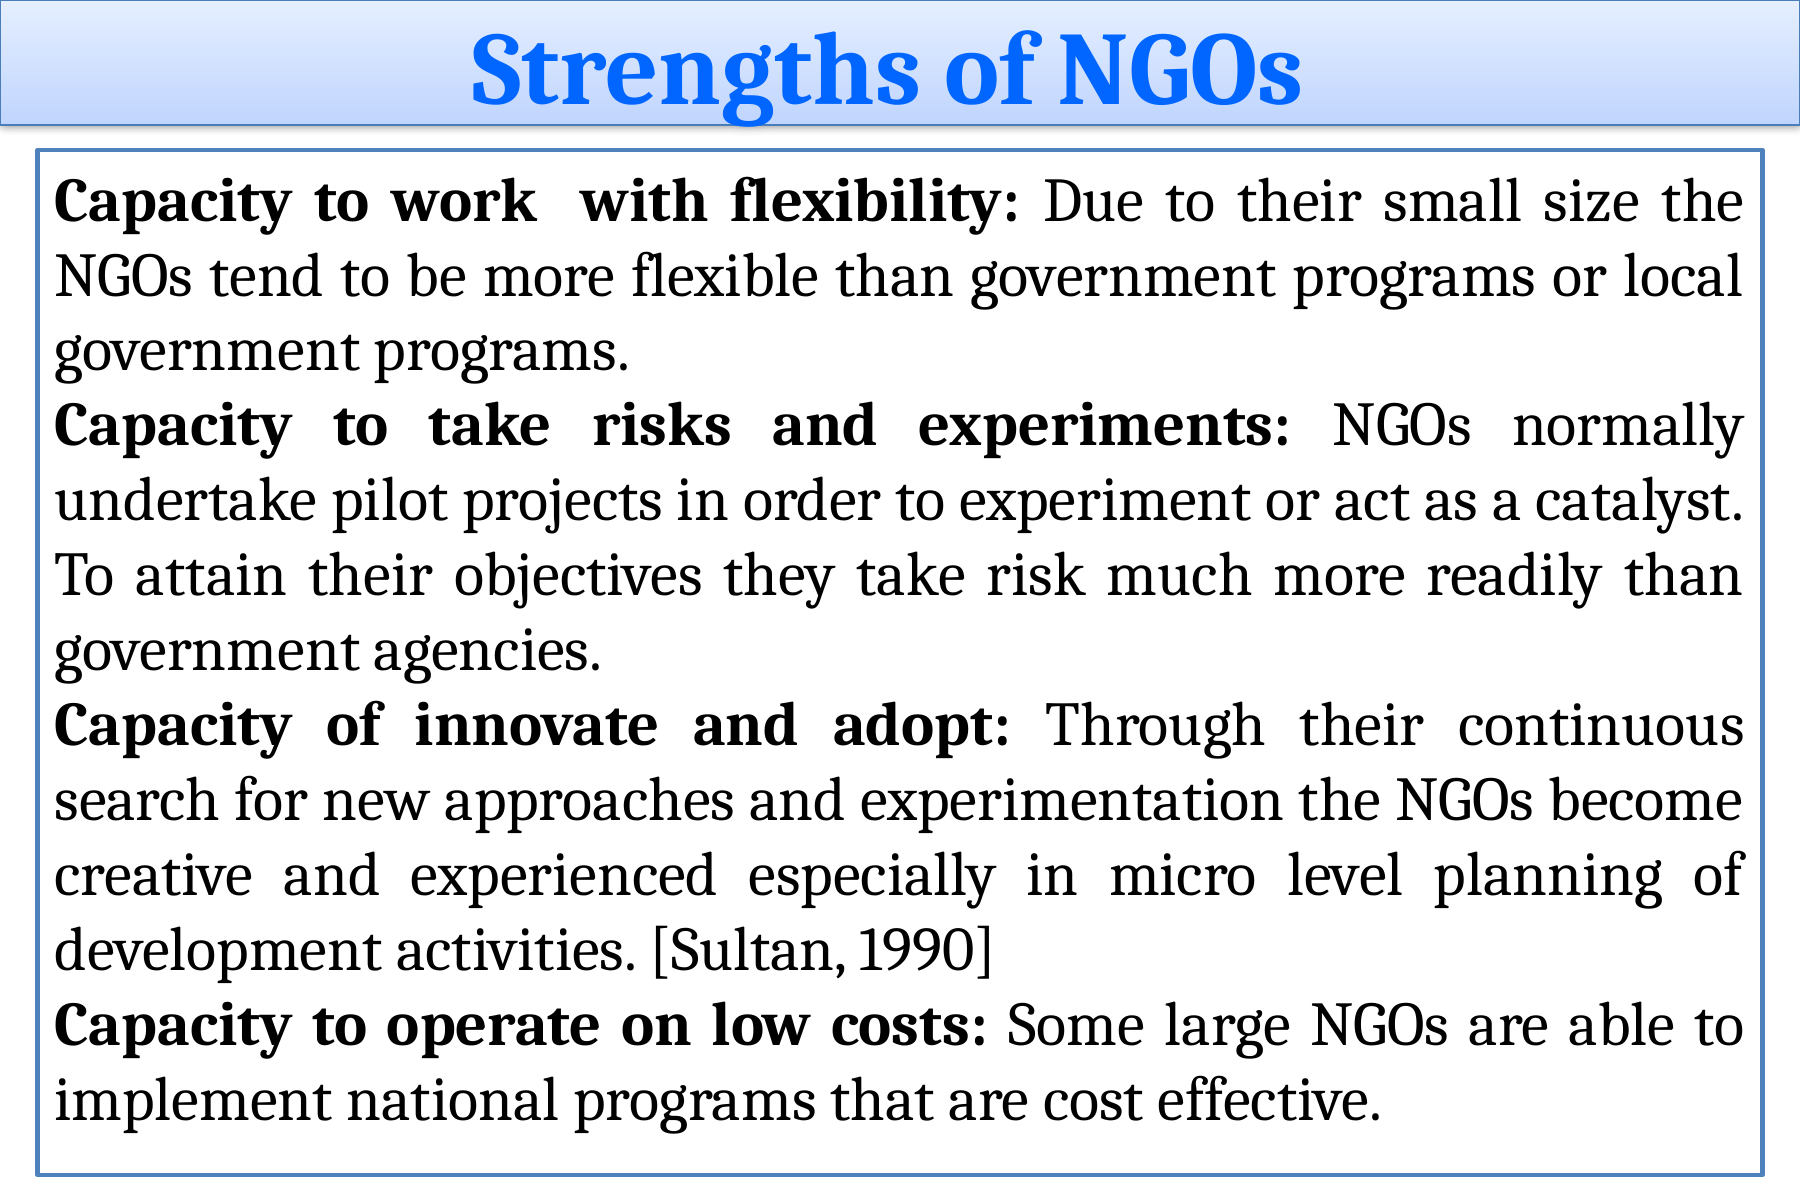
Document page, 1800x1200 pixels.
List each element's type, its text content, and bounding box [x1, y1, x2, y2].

list Capacity to work with flexibility: Due to their small size the NGOs tend to be more flexible than government programs or local government programs. Capacity to take risks and experiments: NGOs normally undertake pilot projects in order to experiment or act as a catalyst. To attain their objectives they take risk much more readily than government agencies. Capacity of innovate and adopt: Through their continuous search for new approaches and experimentation the NGOs become creative and experienced especially in micro level planning of development activities. [Sultan, 1990] Capacity to operate on low costs: Some large NGOs are able to implement national programs that are cost effective. [35, 148, 1765, 1177]
text_box Strengths of NGOs [0, 0, 1800, 126]
